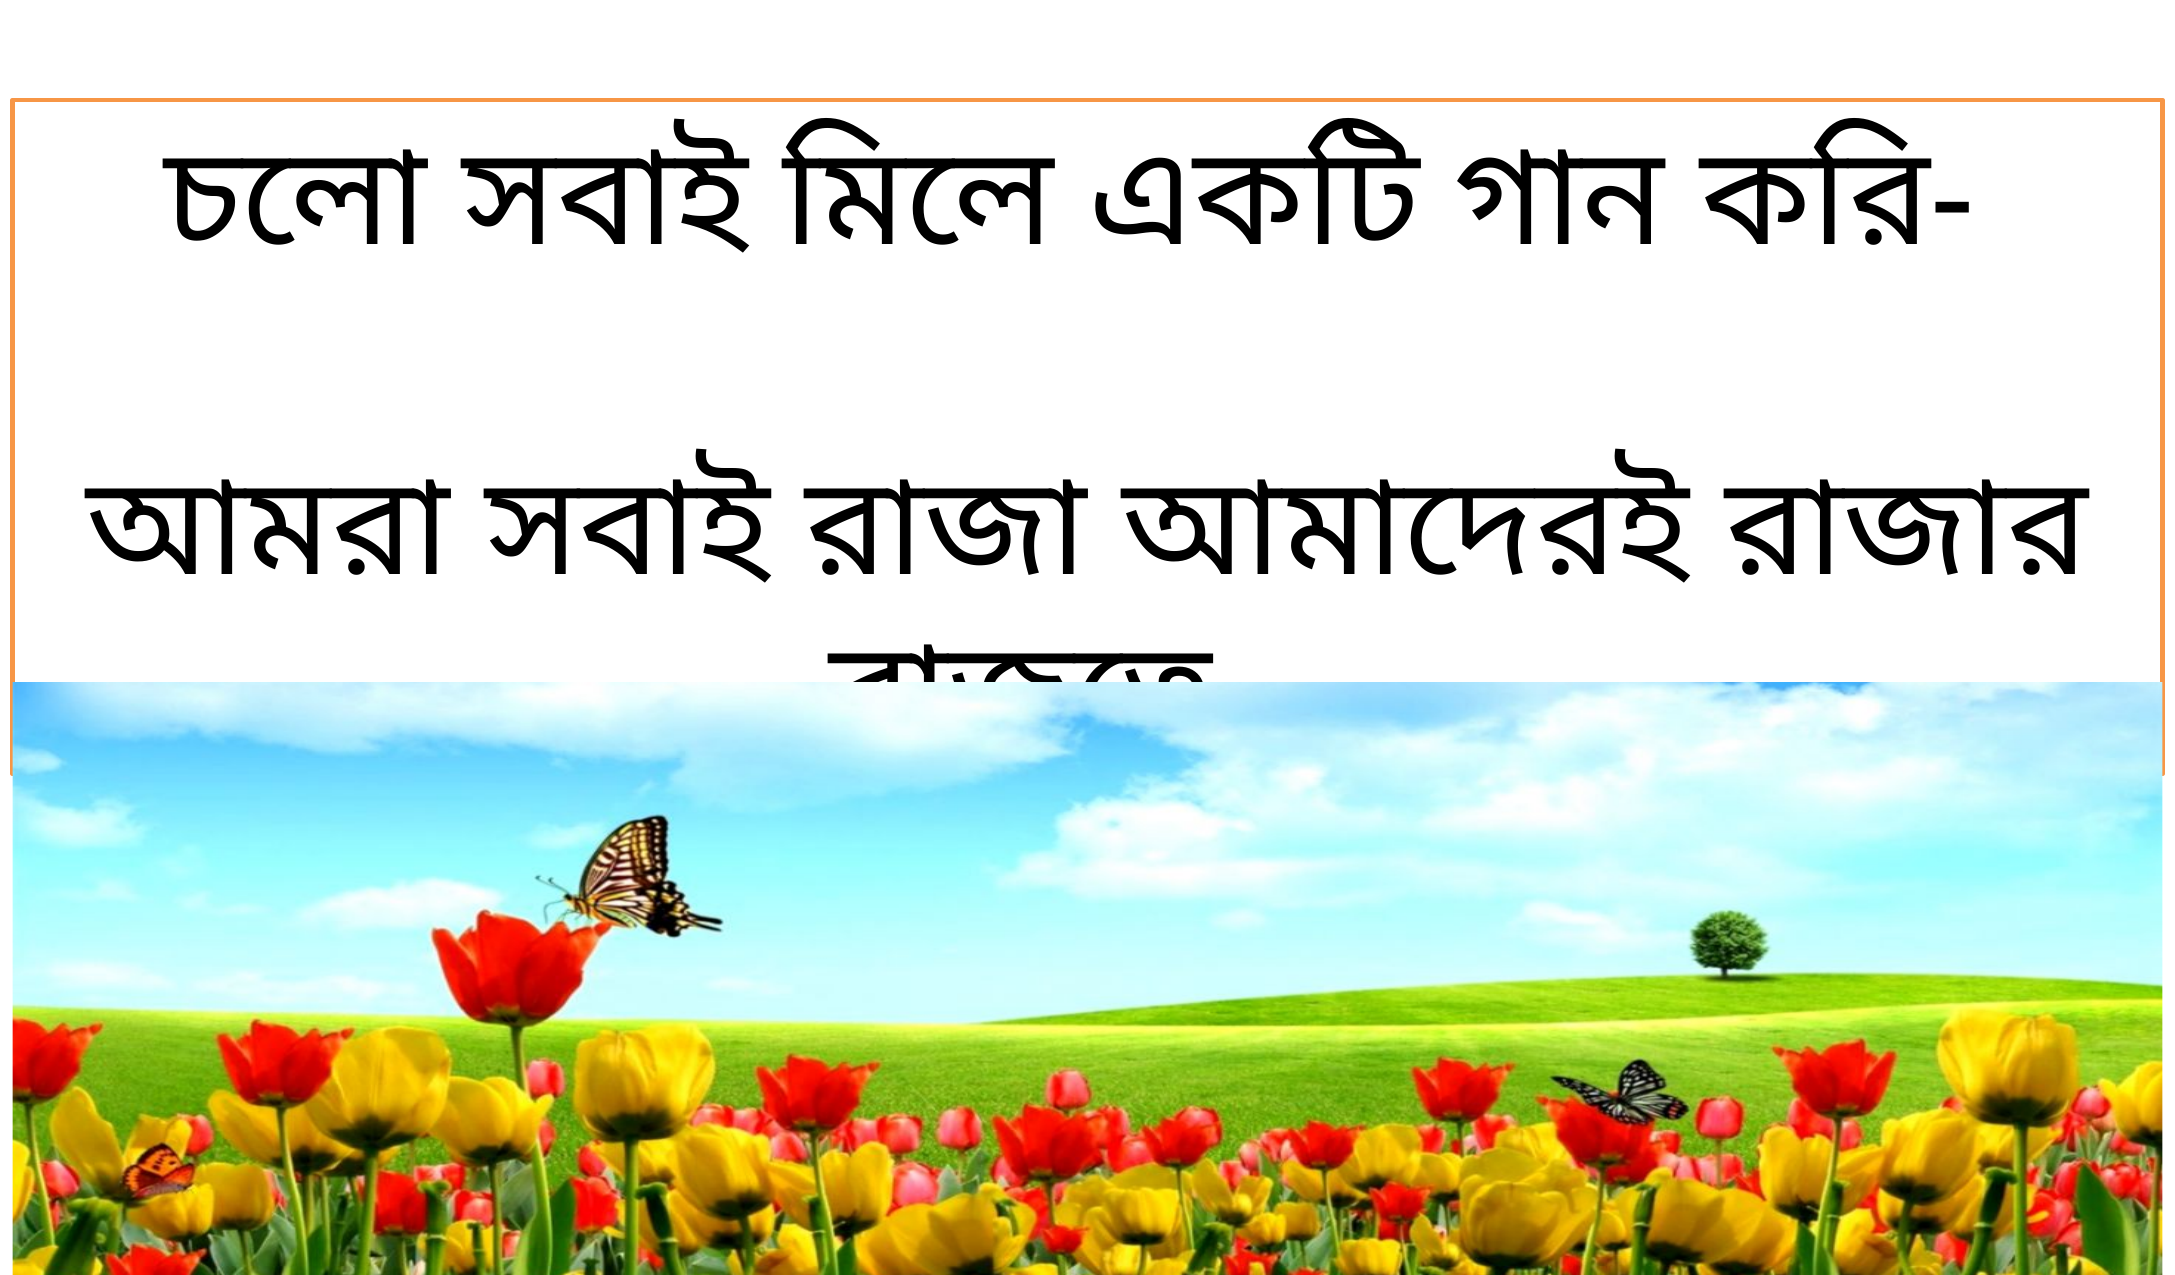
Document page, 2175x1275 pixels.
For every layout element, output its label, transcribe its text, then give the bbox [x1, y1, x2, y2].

picture [12, 682, 2163, 1275]
text_box চলো সবাই মিলে একটি গান করি- আমরা সবাই রাজা আমাদেরই রাজার রাজত্বে--- [10, 98, 2165, 682]
